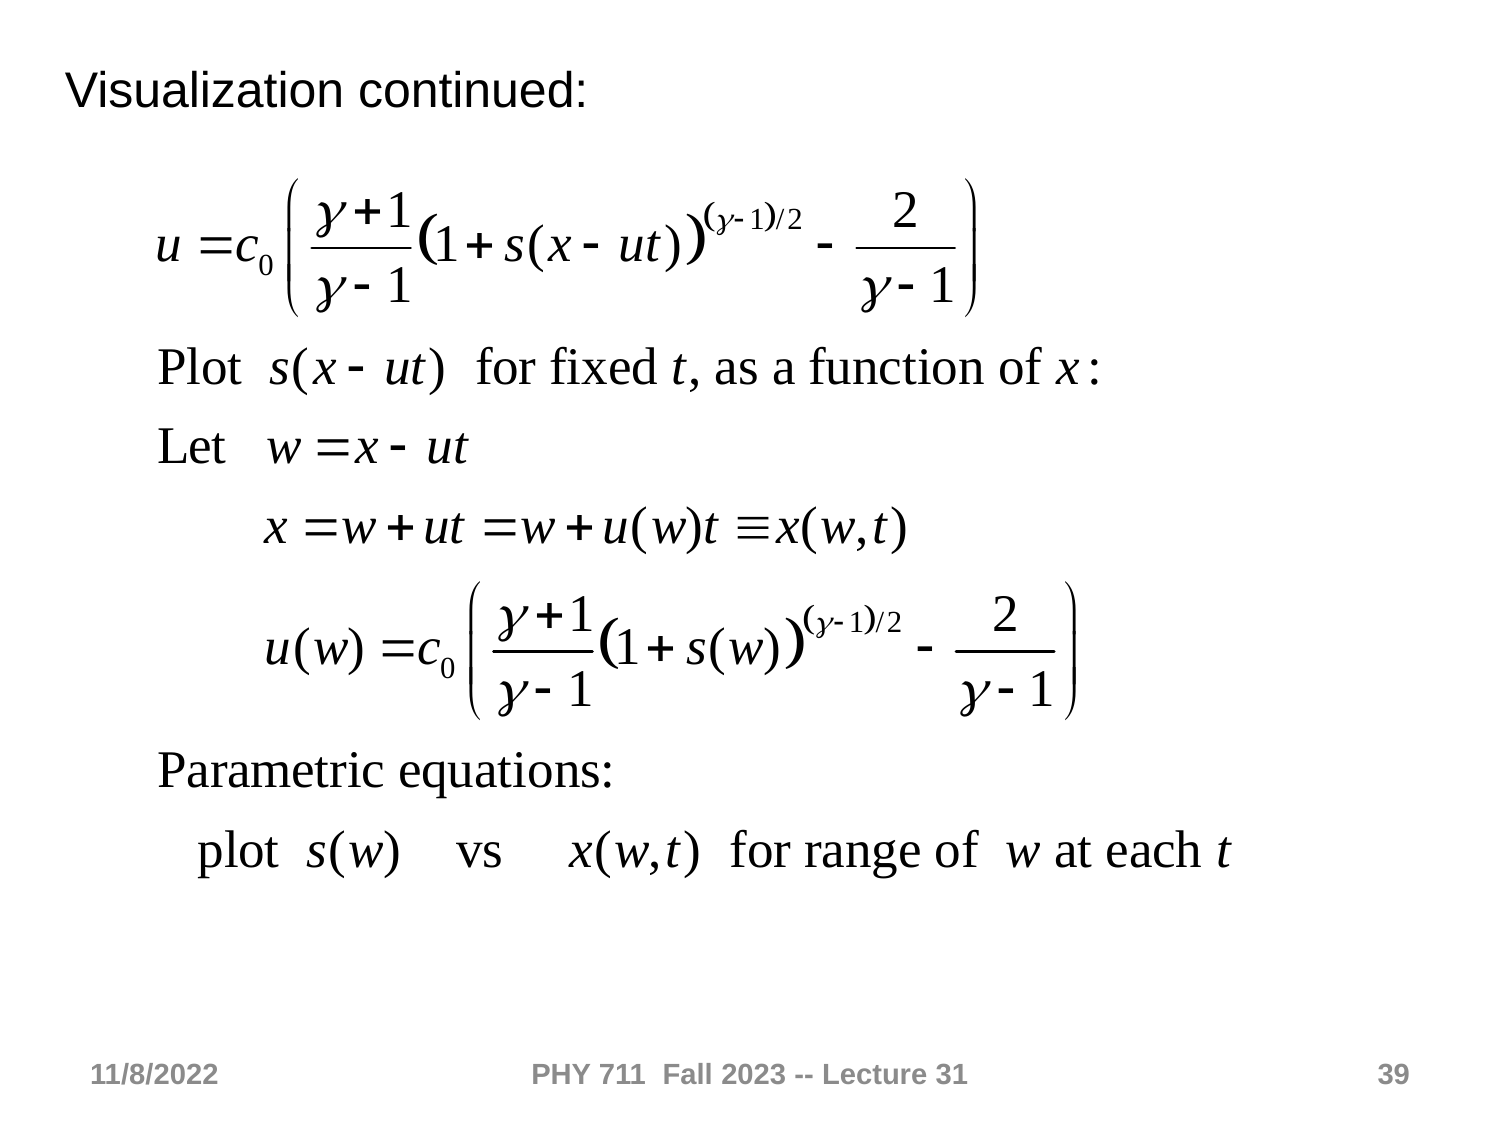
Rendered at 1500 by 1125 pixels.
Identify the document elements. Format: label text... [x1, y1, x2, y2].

text_box Visualization continued: [49, 49, 1238, 125]
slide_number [75, 1042, 425, 1103]
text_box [151, 169, 1240, 955]
slide_number 39 [1074, 1042, 1425, 1103]
footer PHY 711 Fall 2023 -- Lecture 31 [512, 1042, 988, 1103]
